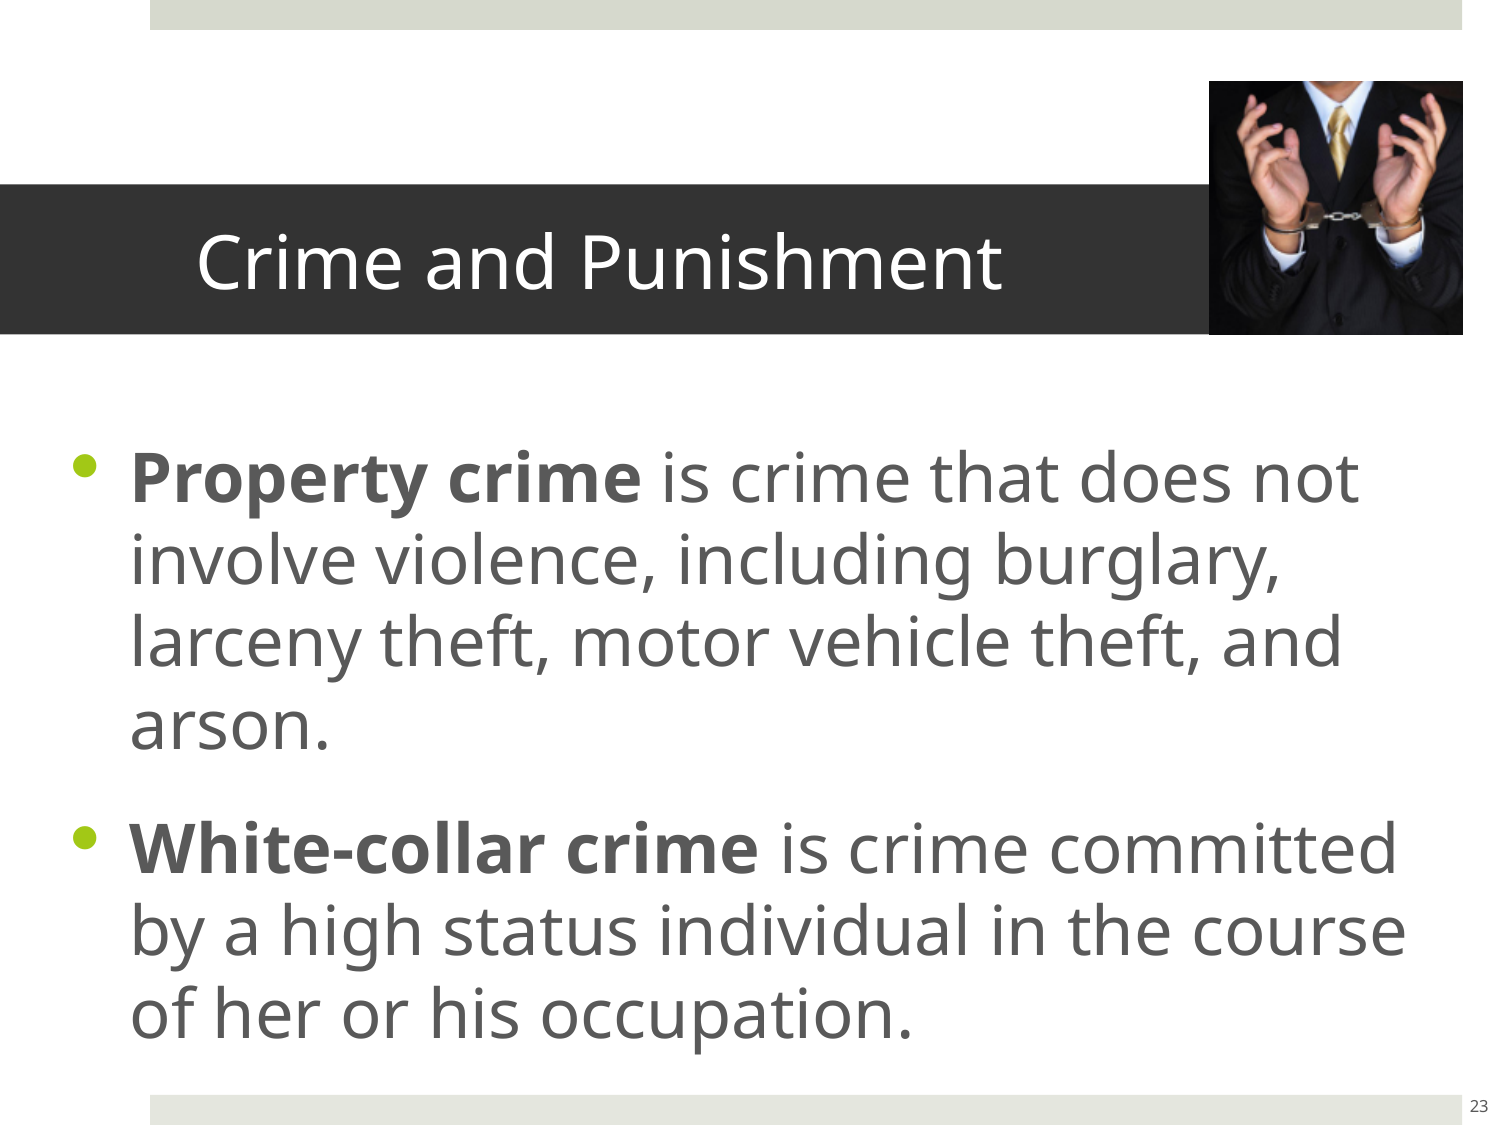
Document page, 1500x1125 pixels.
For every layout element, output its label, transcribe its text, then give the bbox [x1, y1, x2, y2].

picture [1209, 81, 1463, 335]
slide_number 23 [1441, 1077, 1500, 1125]
title Crime and Punishment [0, 184, 1209, 335]
list Property crime is crime that does not involve violence, including burglary, larceny theft, motor vehicle theft, and arson. White-collar crime is crime committed by a high status individual in the course of her or his occupation. [58, 425, 1432, 1028]
